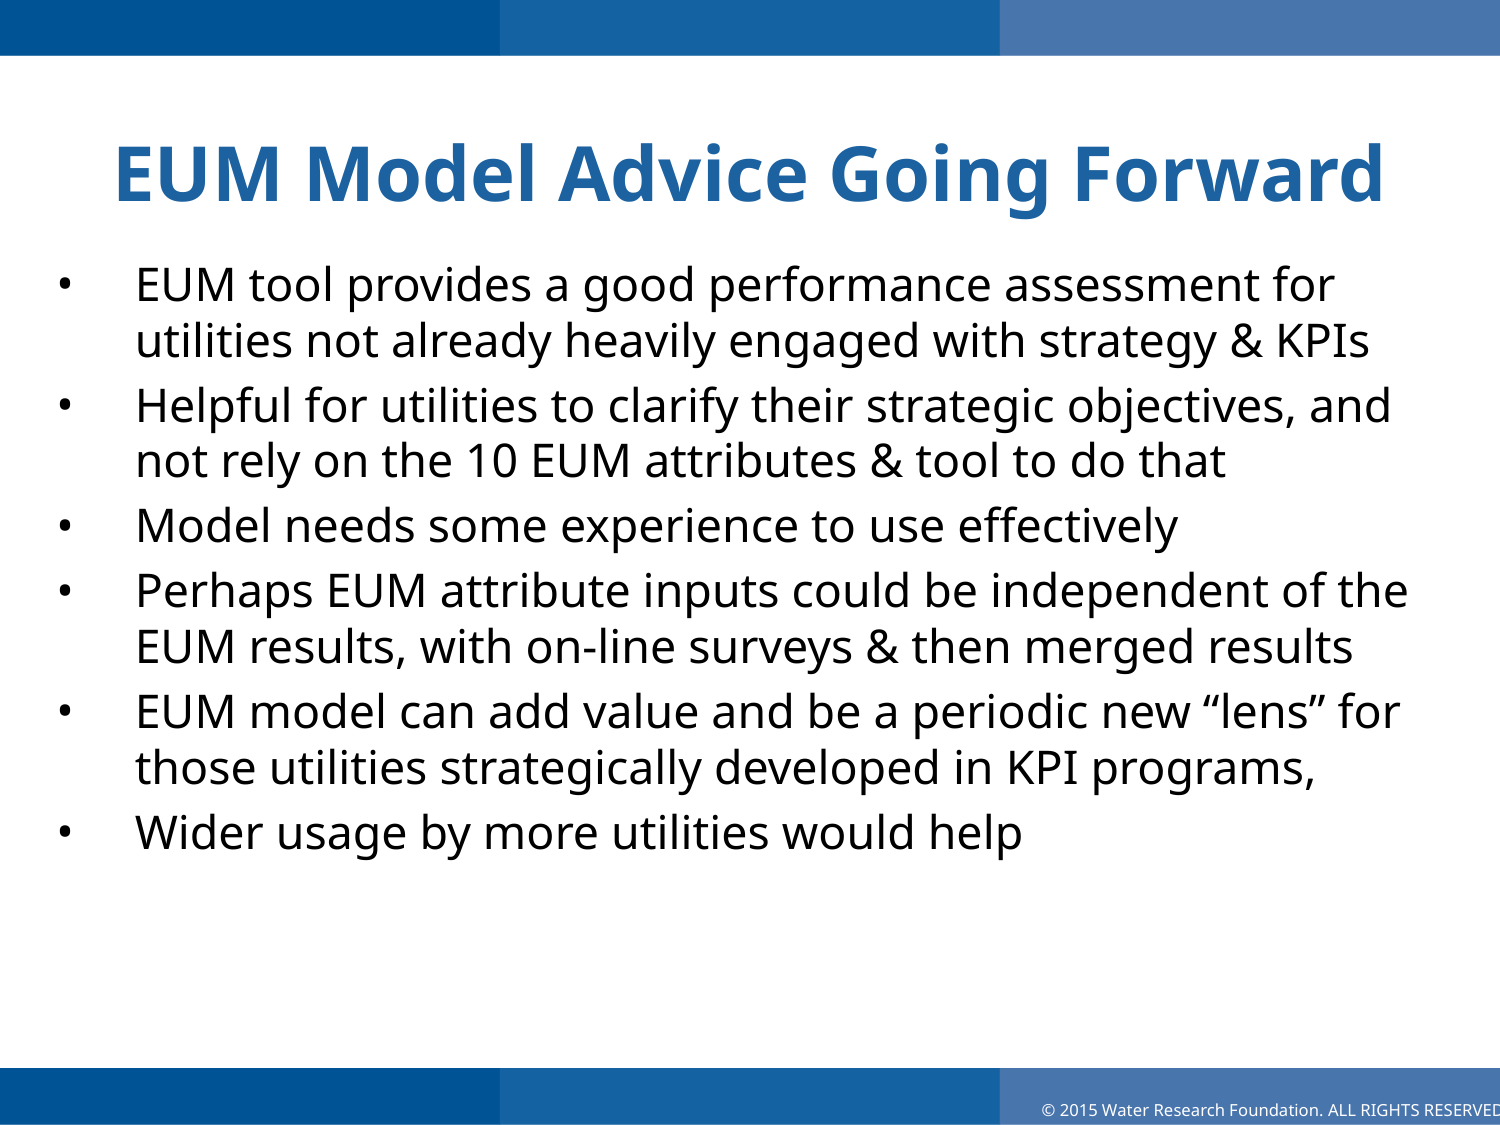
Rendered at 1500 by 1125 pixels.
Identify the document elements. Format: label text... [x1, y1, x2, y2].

title EUM Model Advice Going Forward [75, 77, 1425, 247]
picture [0, 0, 1500, 56]
picture [0, 1068, 1500, 1125]
list EUM tool provides a good performance assessment for utilities not already heavily engaged with strategy & KPIs Helpful for utilities to clarify their strategic objectives, and not rely on the 10 EUM attributes & tool to do that Model needs some experience to use effectively Perhaps EUM attribute inputs could be independent of the EUM results, with on-line surveys & then merged results EUM model can add value and be a periodic new “lens” for those utilities strategically developed in KPI programs, Wider usage by more utilities would help [41, 247, 1472, 990]
picture [1494, 1105, 1500, 1115]
